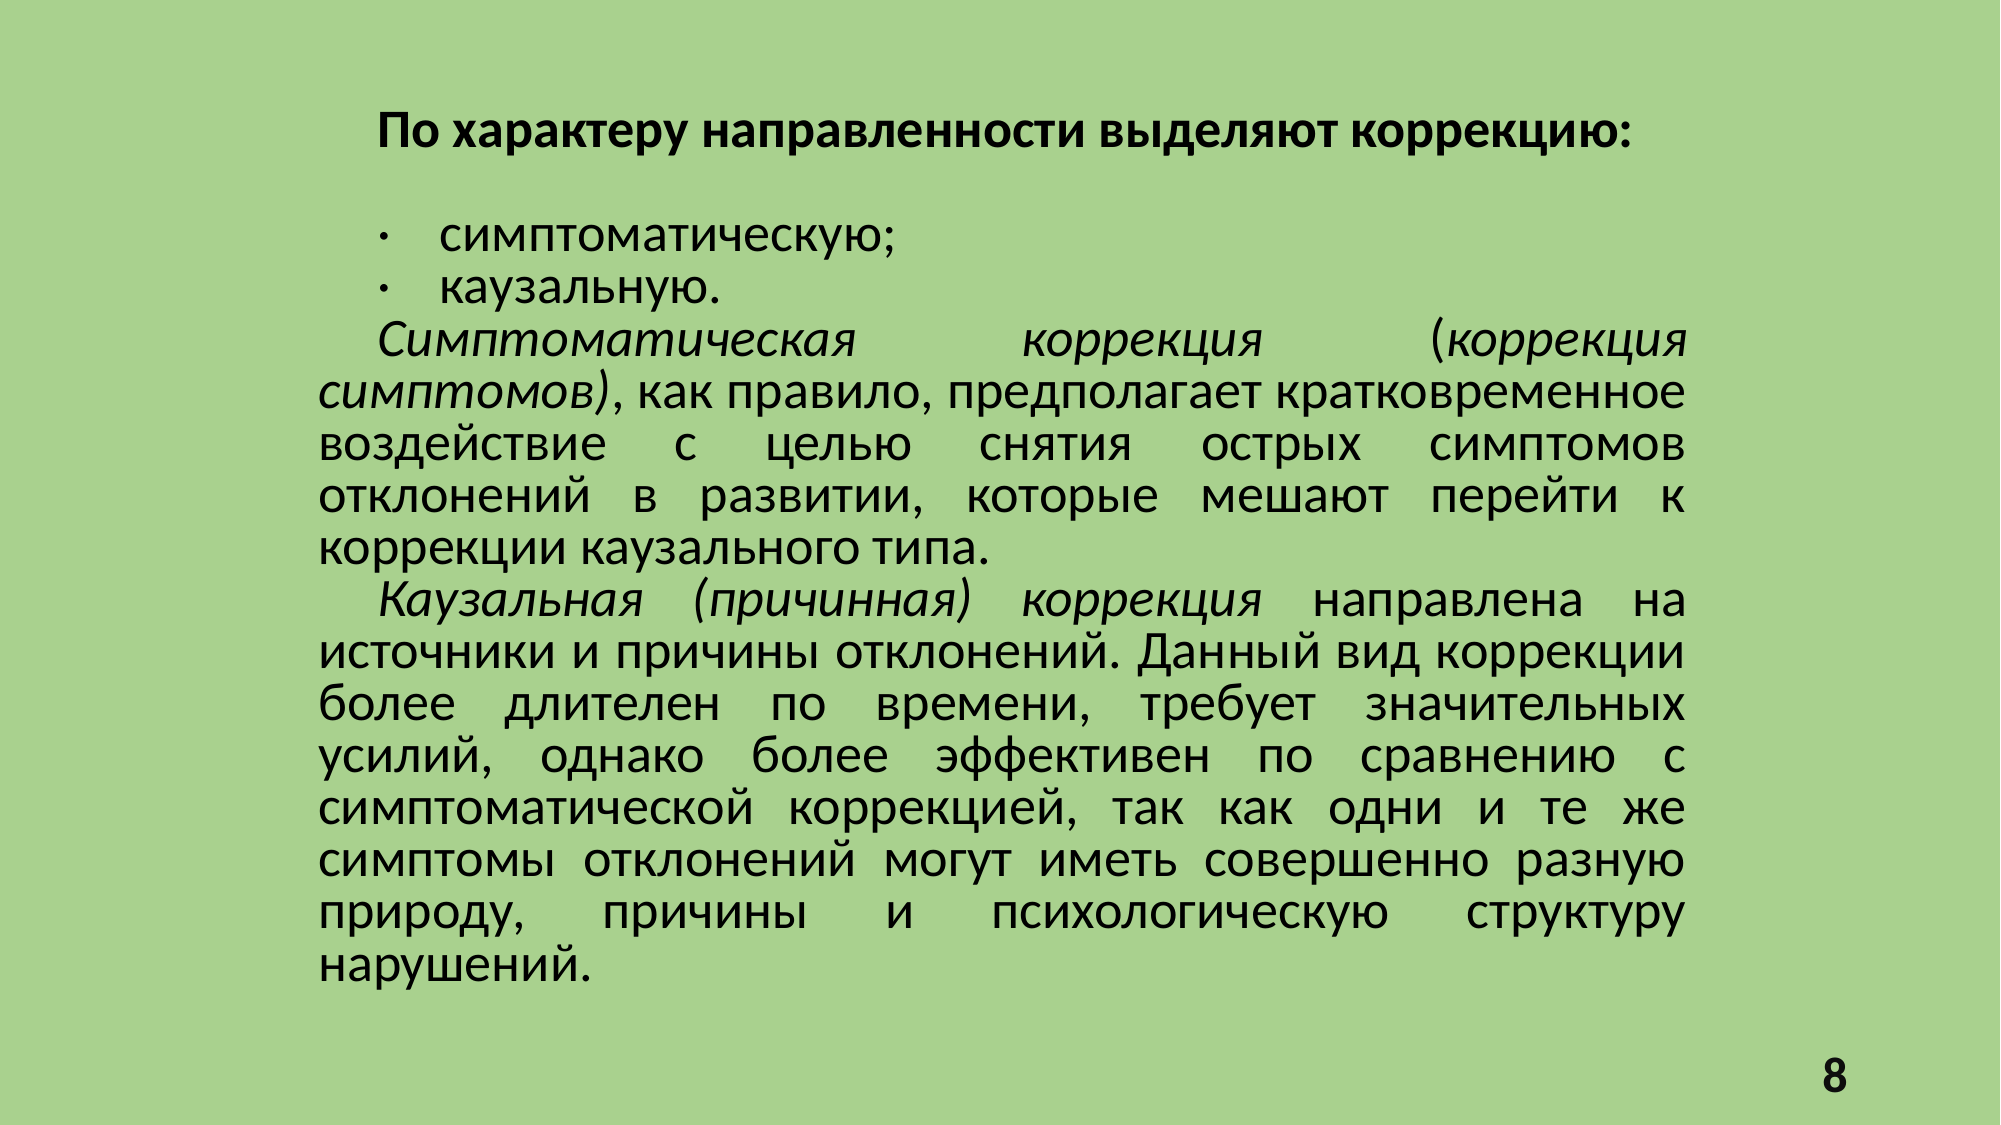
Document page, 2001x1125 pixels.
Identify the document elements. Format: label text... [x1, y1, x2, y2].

list По характеру направленности выделяют коррекцию: · симптоматическую; · каузальную. Симптоматическая коррекция (коррекция симптомов), как правило, предполагает кратковременное воздействие с целью снятия острых симптомов отклонений в развитии, которые мешают перейти к коррекции каузального типа. Каузальная (причинная) коррекция направлена на источники и причины отклонений. Данный вид коррекции более длителен по времени, требует значительных усилий, однако более эффективен по сравнению с симптоматической коррекцией, так как одни и те же симптомы отклонений могут иметь совершенно разную природу, причины и психологическую структуру нарушений. [303, 46, 1704, 1079]
slide_number 8 [1412, 1042, 1863, 1103]
